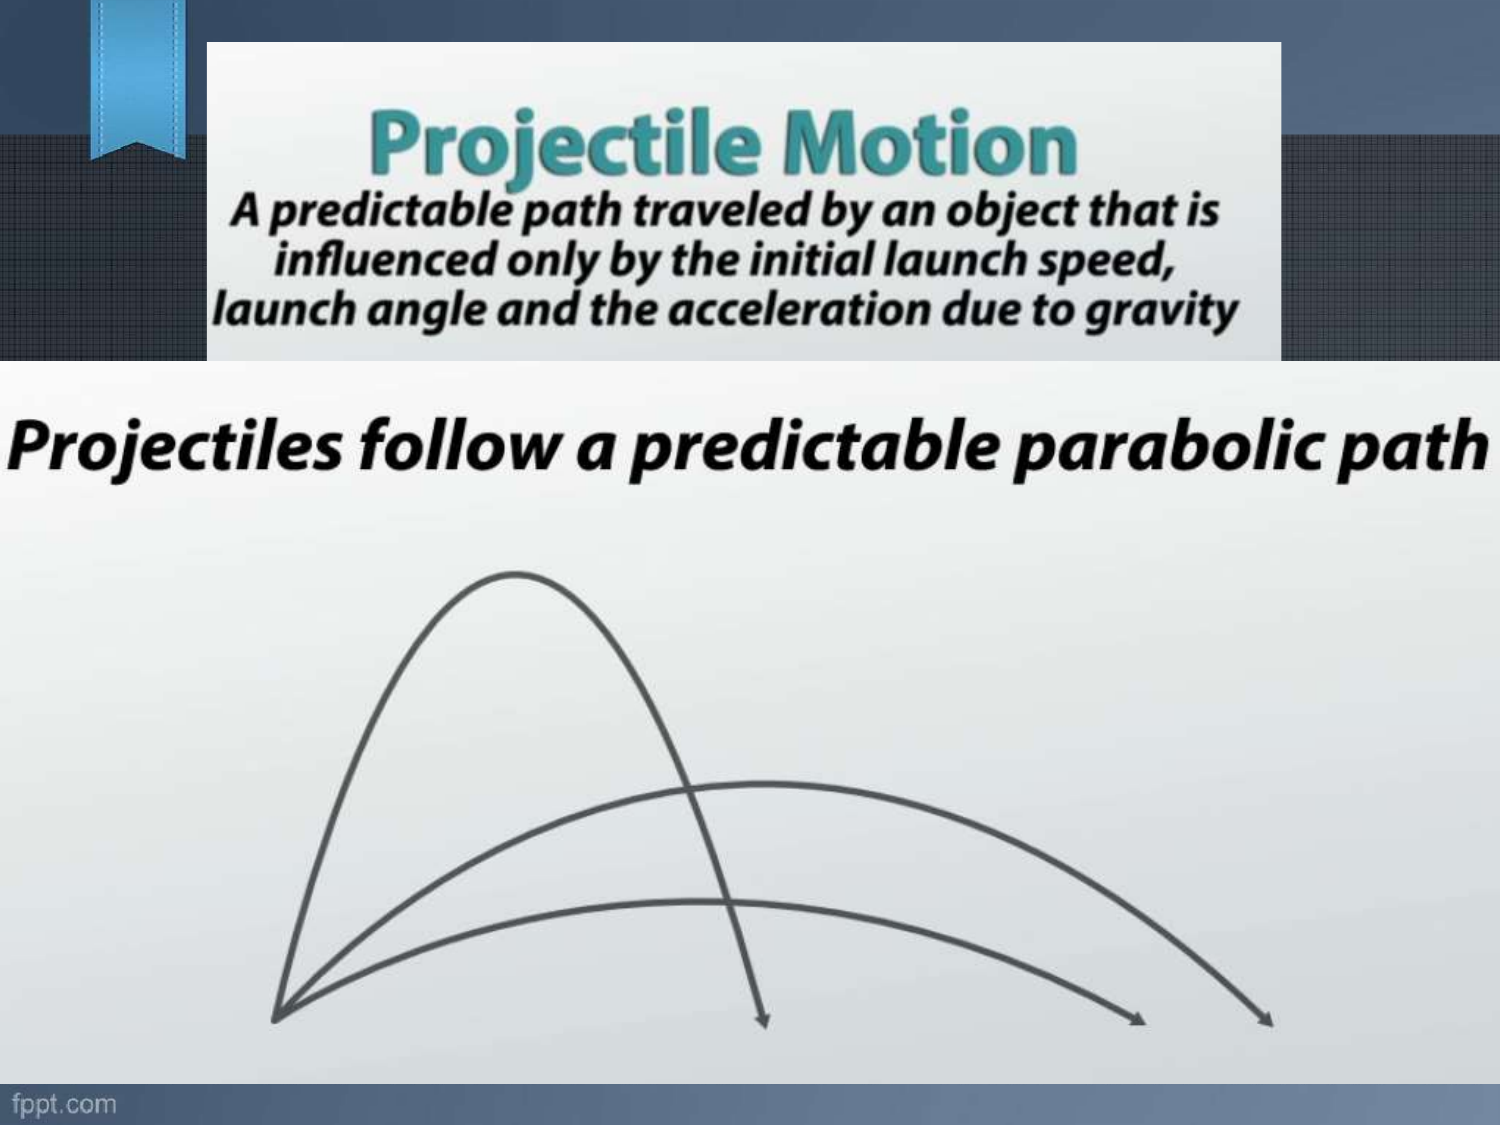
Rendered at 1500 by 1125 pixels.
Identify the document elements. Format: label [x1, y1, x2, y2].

picture [0, 0, 1500, 361]
picture [0, 1084, 1500, 1125]
text_box [0, 361, 1500, 1084]
text_box [206, 42, 1282, 361]
